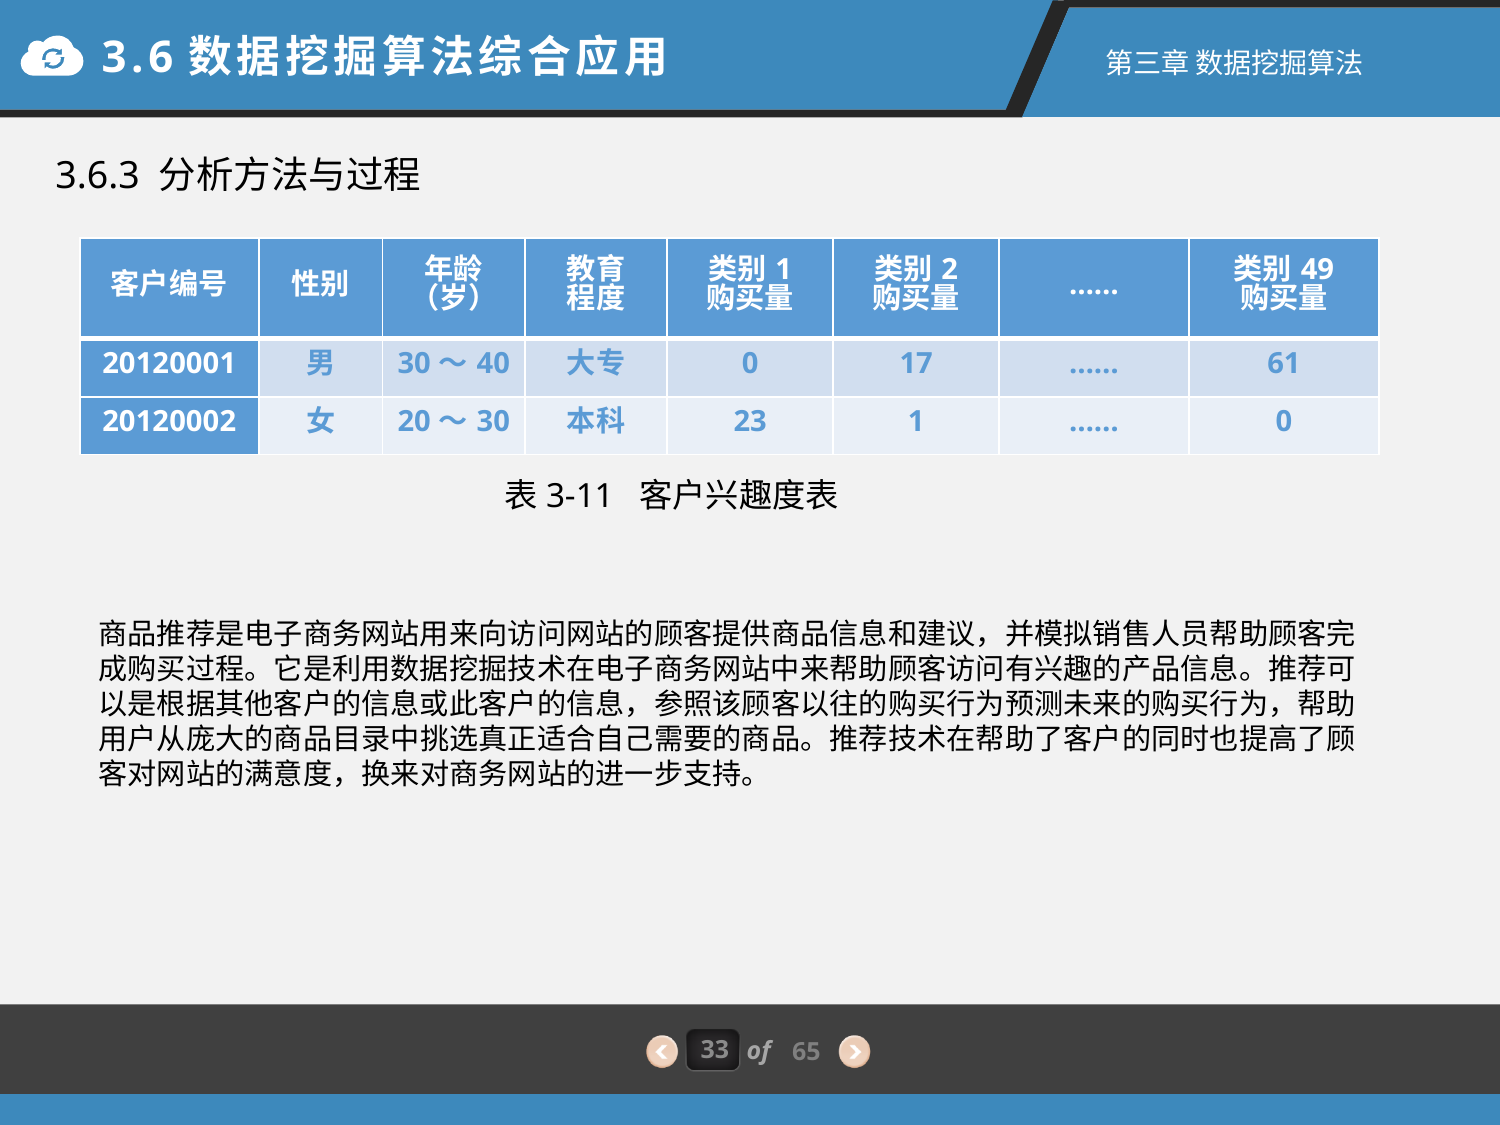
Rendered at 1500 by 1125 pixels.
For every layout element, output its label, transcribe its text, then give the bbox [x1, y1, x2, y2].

table_cell 女 [260, 398, 382, 454]
text_box of [745, 1027, 786, 1072]
table_cell 0 [668, 341, 832, 396]
table_cell 0 [1190, 398, 1378, 454]
table_cell 大专 [526, 341, 666, 396]
picture [683, 1025, 744, 1076]
table_header 客户编号 [81, 239, 258, 336]
table_cell …… [1000, 341, 1188, 396]
table_cell 本科 [526, 398, 666, 454]
table_cell …… [1000, 398, 1188, 454]
text_box 3.6.3 分析方法与过程 [40, 143, 436, 204]
table_cell 20120001 [81, 341, 258, 396]
table_cell 23 [668, 398, 832, 454]
table_header 类别1 购买量 [668, 239, 832, 336]
text_box 65 [777, 1028, 836, 1073]
text_box [394, 1020, 745, 1081]
table_cell 17 [834, 341, 998, 396]
table_header 类别2 购买量 [834, 239, 998, 336]
table_header …… [1000, 239, 1188, 336]
table_cell 30～40 [383, 341, 524, 396]
picture [644, 1033, 679, 1069]
text_box 表3-11 客户兴趣度表 [490, 466, 854, 522]
text_box [0, 1095, 1500, 1125]
table_cell 20～30 [383, 398, 524, 454]
table_header 性别 [260, 239, 382, 336]
table_header 类别49 购买量 [1190, 239, 1378, 336]
table_cell 61 [1190, 341, 1378, 396]
picture [837, 1033, 872, 1069]
text_box 商品推荐是电子商务网站用来向访问网站的顾客提供商品信息和建议，并模拟销售人员帮助顾客完成购买过程。它是利用数据挖掘技术在电子商务网站中来帮助顾客访问有兴趣的产品信息。推荐可以是根据其他客户的信息或此客户的信息，参照该顾客以往的购买行为预测未来的购买行为，帮助用户从庞大的商品目录中挑选真正适合自己需要的商品。推荐技术在帮助了客户的同时也提高了顾客对网站的满意度，换来对商务网站的进一步支持。 [83, 608, 1382, 798]
text_box [0, 1003, 1500, 1095]
table_header 年龄（岁） [383, 239, 524, 336]
table_cell 20120002 [81, 398, 258, 454]
table_cell 1 [834, 398, 998, 454]
table_header 教育 程度 [526, 239, 666, 336]
text_box [0, 0, 1500, 118]
table_cell 男 [260, 341, 382, 396]
